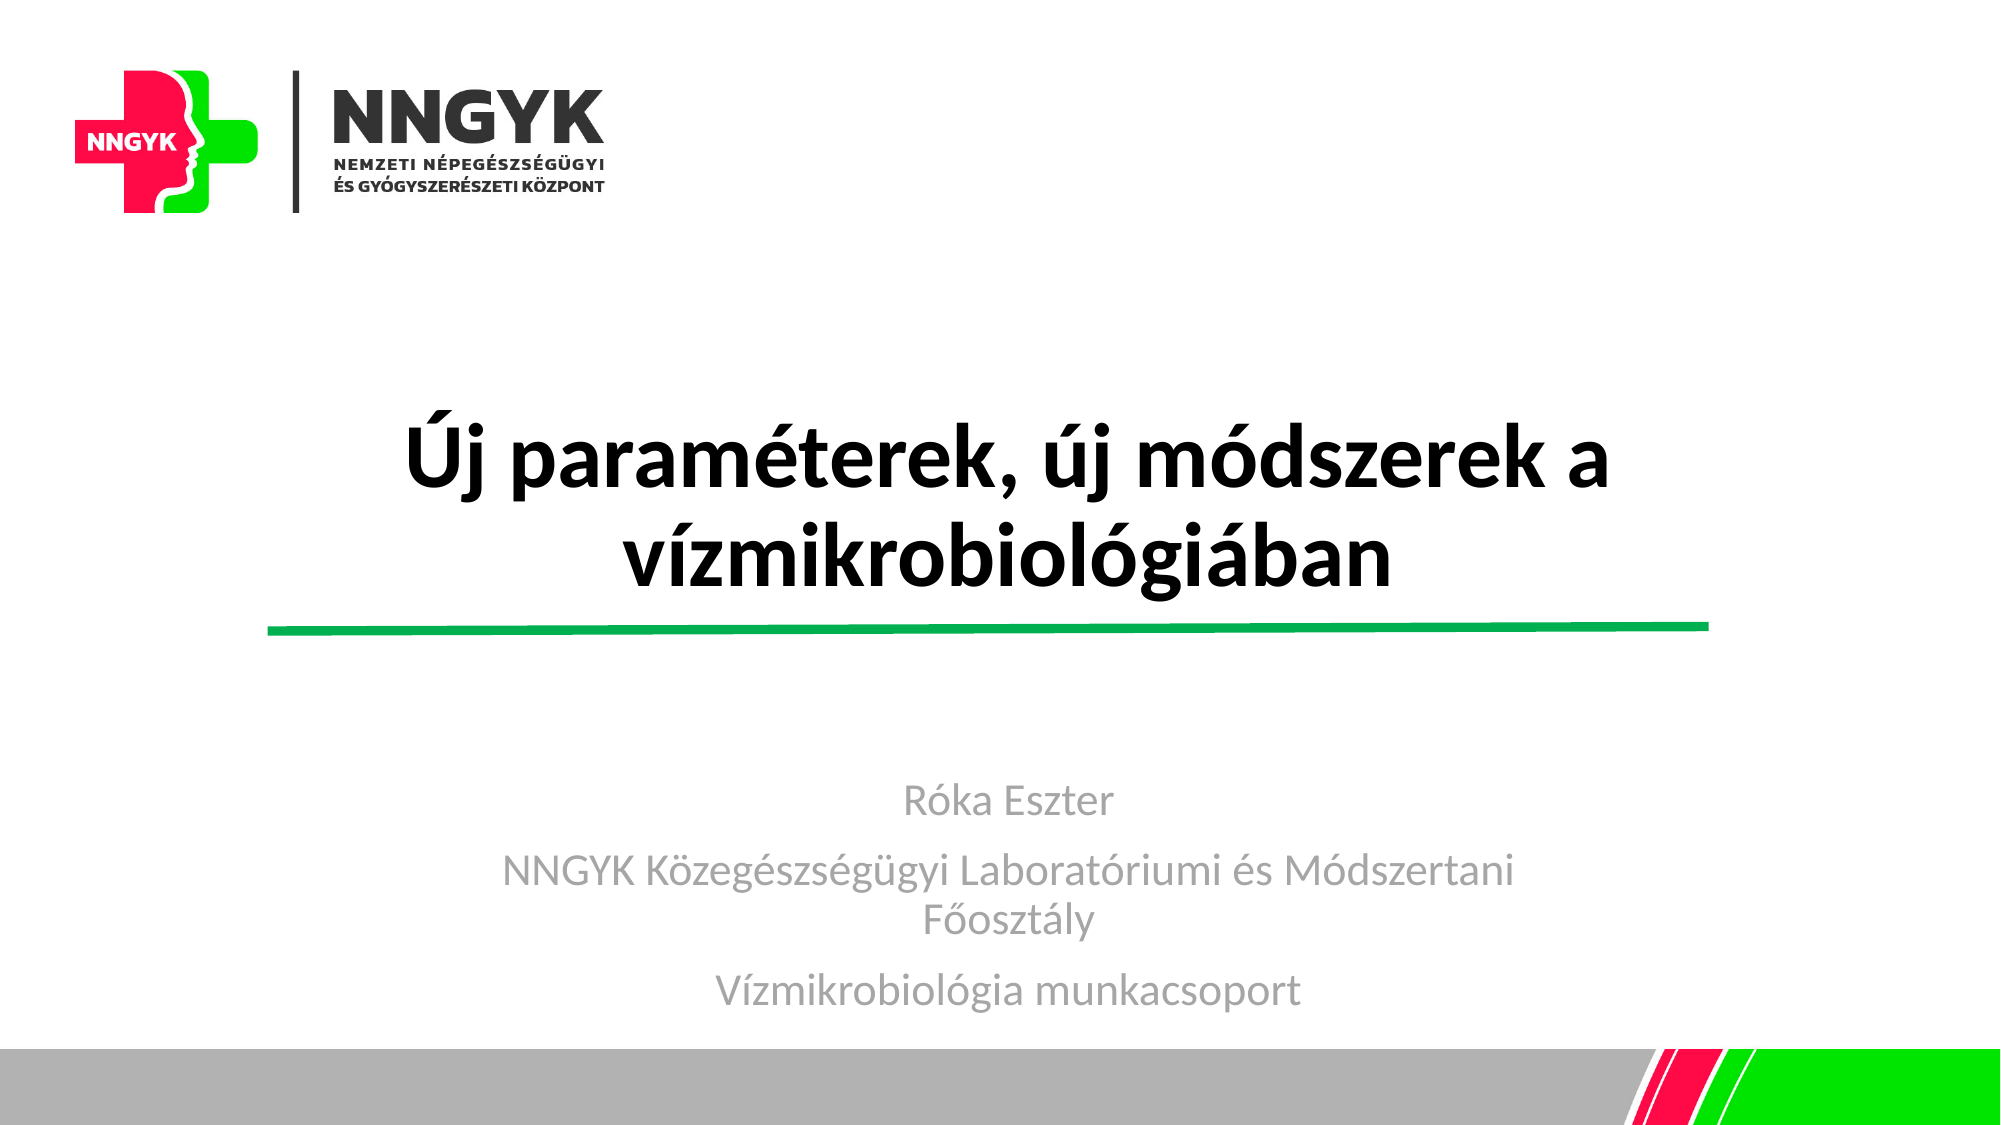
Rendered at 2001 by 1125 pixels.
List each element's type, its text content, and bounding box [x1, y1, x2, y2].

title Új paraméterek, új módszerek a vízmikrobiológiában [309, 172, 1709, 614]
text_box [267, 626, 1709, 631]
subtitle Róka Eszter NNGYK Közegészségügyi Laboratóriumi és Módszertani Főosztály Vízmikrobiológia munkacsoport [483, 767, 1534, 883]
picture [0, 0, 2001, 1125]
